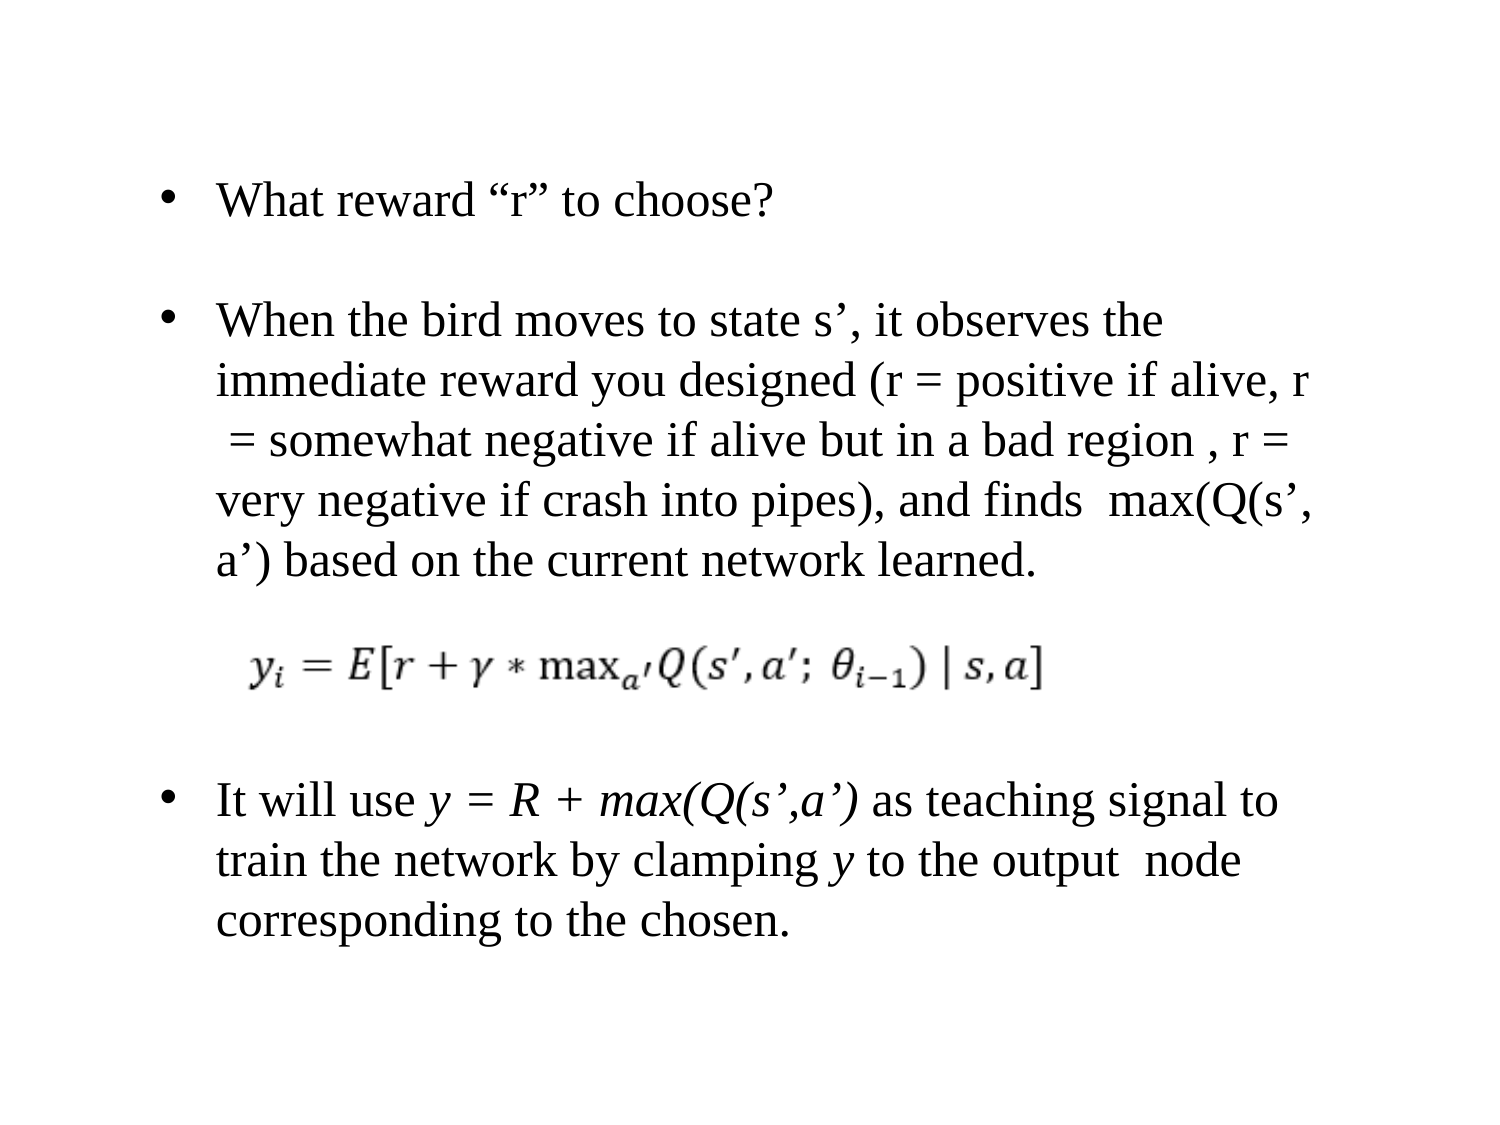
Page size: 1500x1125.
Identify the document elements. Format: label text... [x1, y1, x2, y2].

text_box What reward “r” to choose? When the bird moves to state s’, it observes the immediate reward you designed (r = positive if alive, r = somewhat negative if alive but in a bad region , r = very negative if crash into pipes), and finds max(Q(s’, a’) based on the current network learned. It will use y = R + max(Q(s’,a’) as teaching signal to train the network by clamping y to the output node corresponding to the chosen. [144, 158, 1357, 954]
picture [230, 619, 1100, 733]
